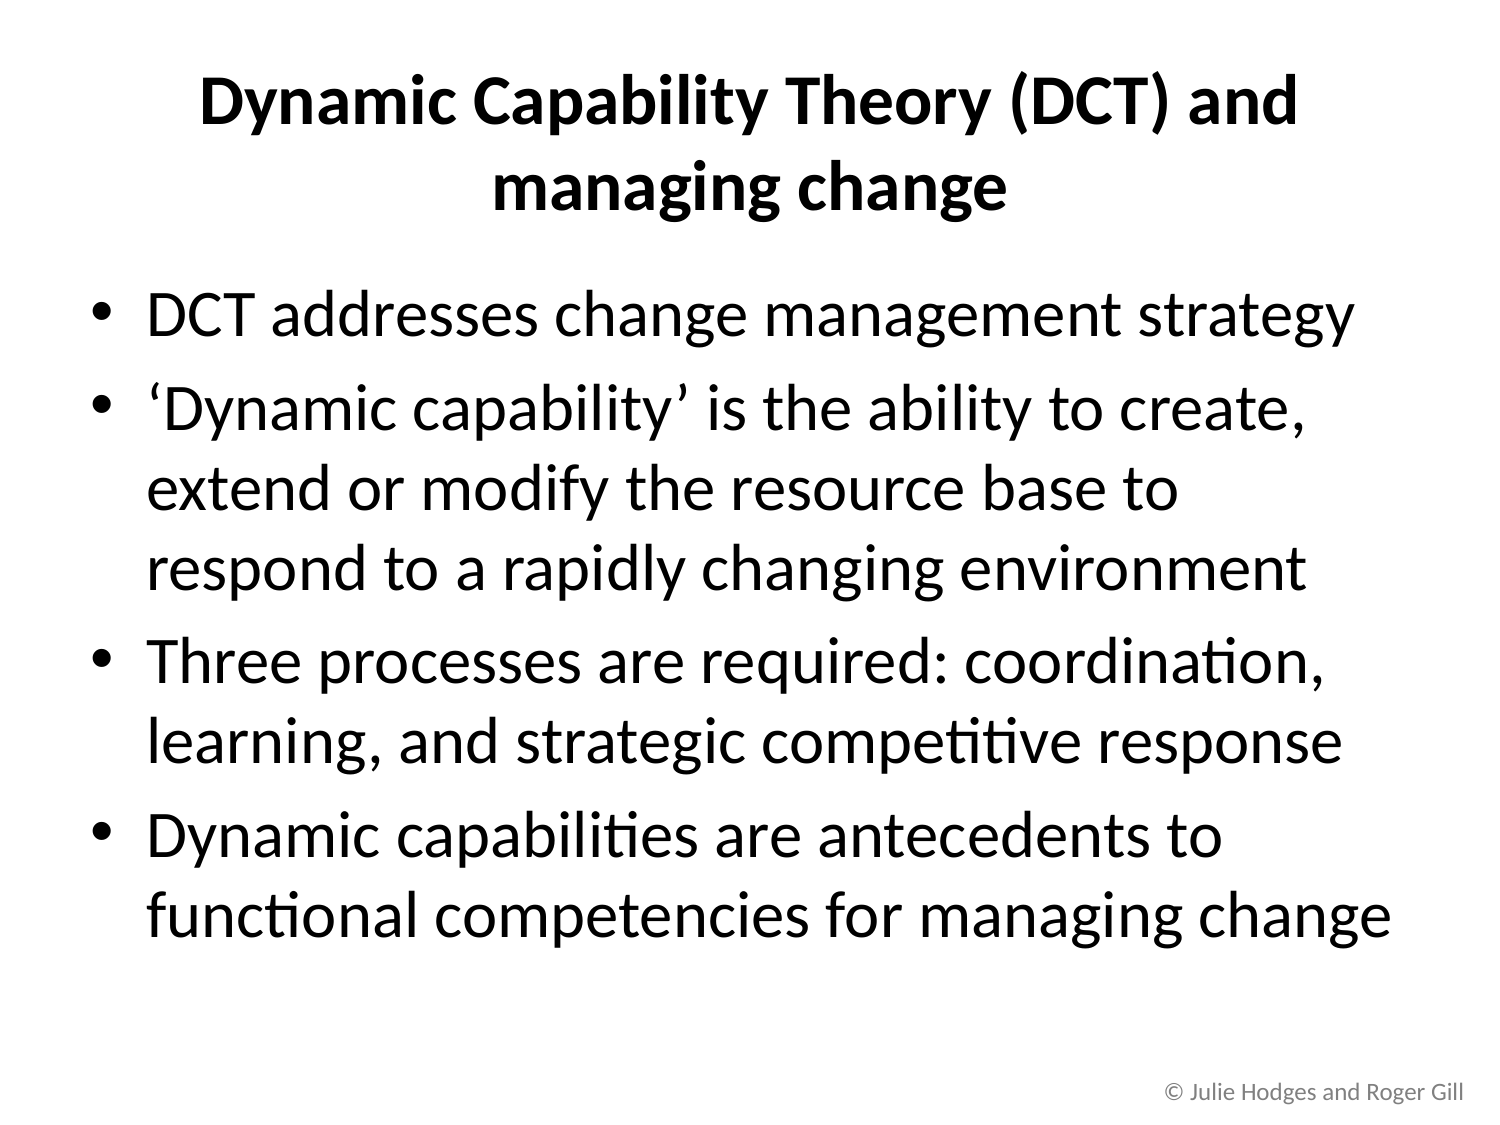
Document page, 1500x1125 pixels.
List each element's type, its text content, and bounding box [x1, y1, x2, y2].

title Dynamic Capability Theory (DCT) and managing change [75, 45, 1425, 233]
text_box © Julie Hodges and Roger Gill [992, 1068, 1480, 1114]
list DCT addresses change management strategy ‘Dynamic capability’ is the ability to create, extend or modify the resource base to respond to a rapidly changing environment Three processes are required: coordination, learning, and strategic competitive response Dynamic capabilities are antecedents to functional competencies for managing change [75, 262, 1425, 1005]
